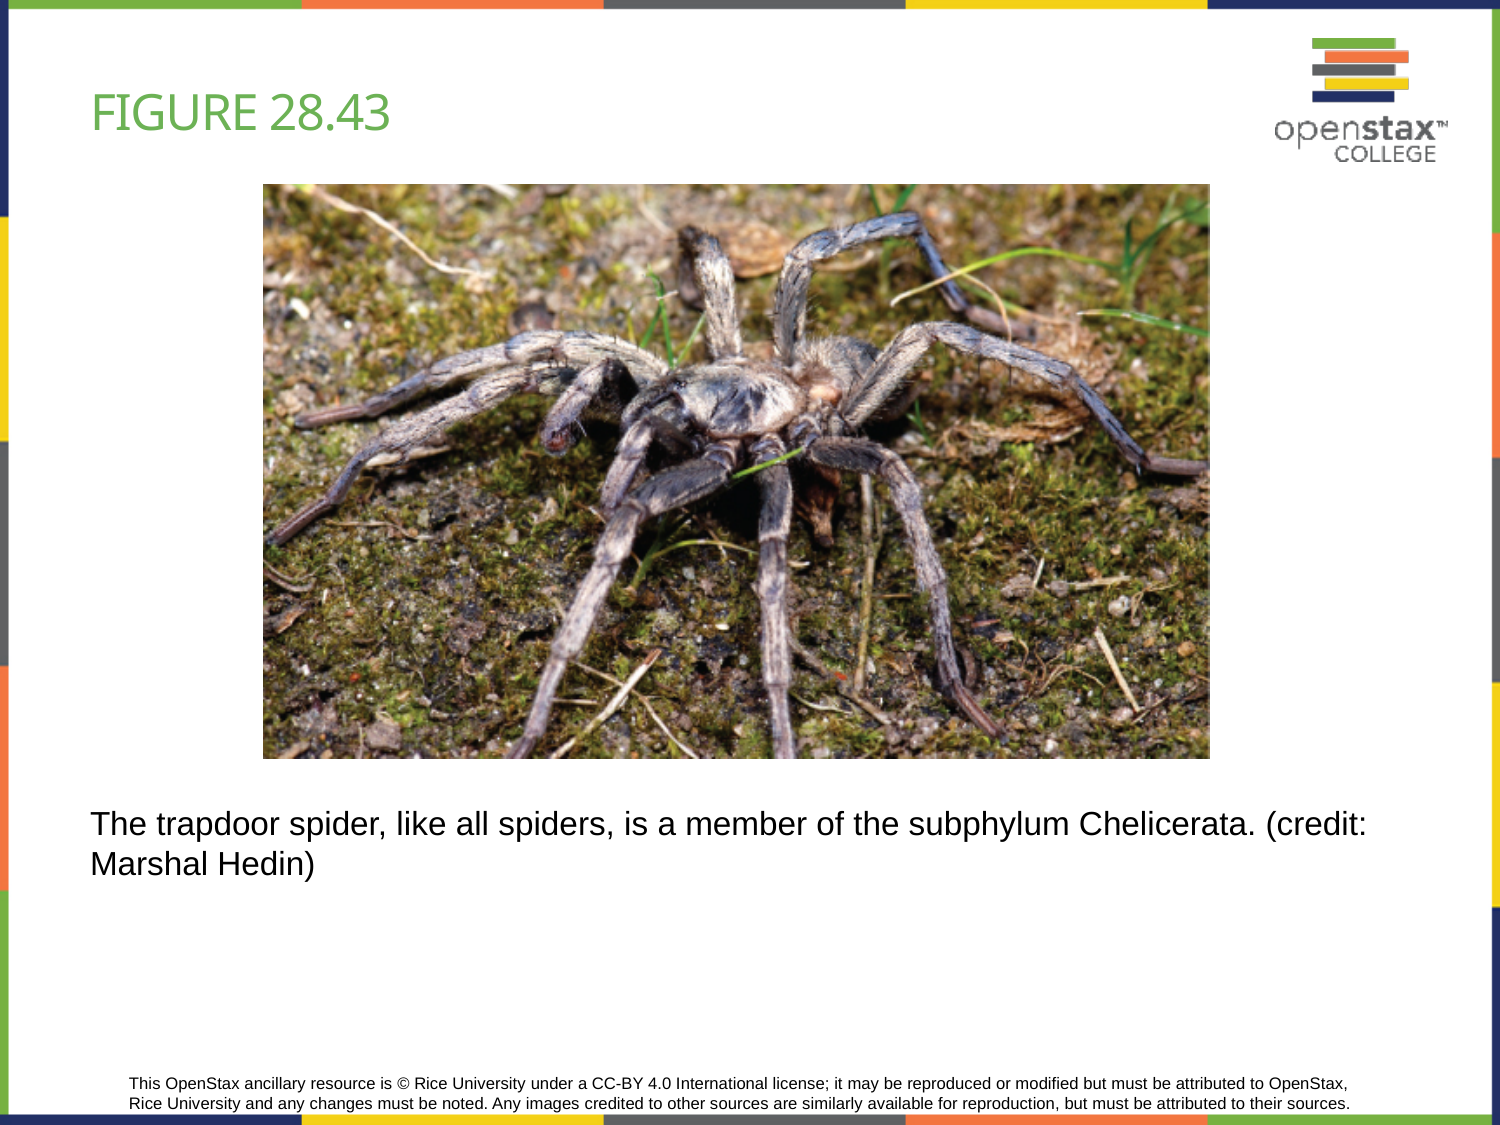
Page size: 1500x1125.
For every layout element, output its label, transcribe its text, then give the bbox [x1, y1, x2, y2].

list The trapdoor spider, like all spiders, is a member of the subphylum Chelicerata. (credit: Marshal Hedin) [75, 794, 1398, 986]
title Figure 28.43 [75, 39, 1273, 148]
footer This OpenStax ancillary resource is © Rice University under a CC-BY 4.0 International license; it may be reproduced or modified but must be attributed to OpenStax, Rice University and any changes must be noted. Any images credited to other sources are similarly available for reproduction, but must be attributed to their sources. [113, 1065, 1386, 1112]
picture [0, 0, 1500, 1125]
